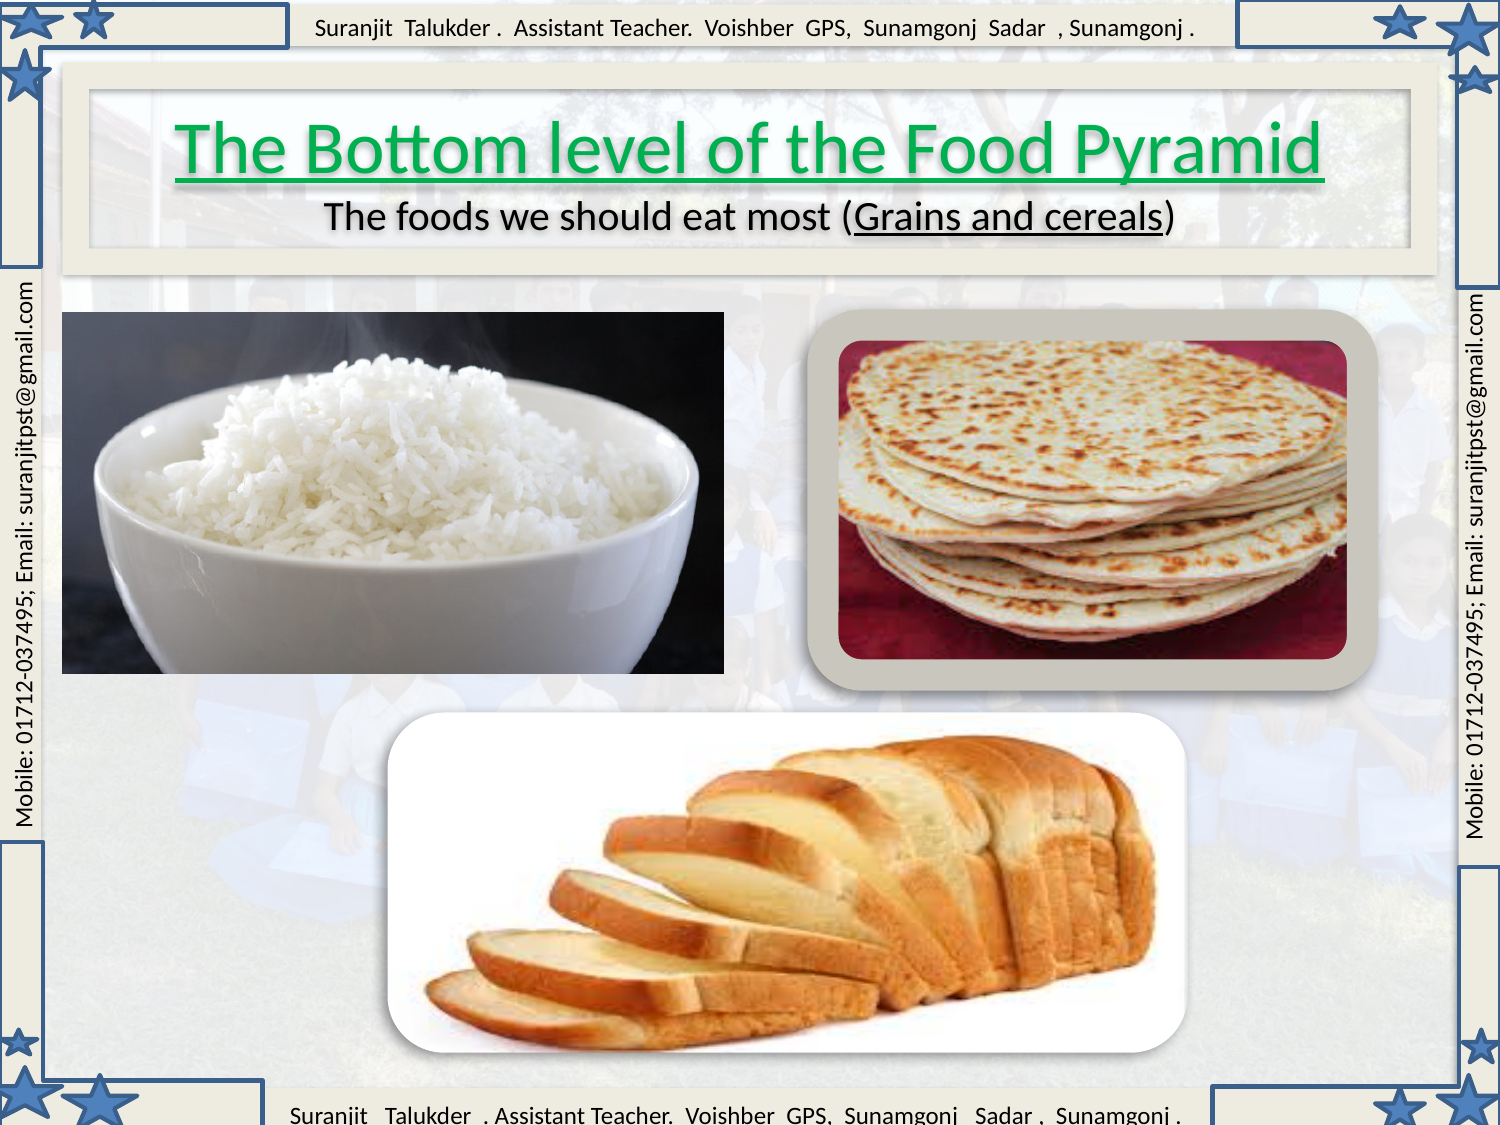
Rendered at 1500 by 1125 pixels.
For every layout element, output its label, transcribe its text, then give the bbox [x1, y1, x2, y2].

picture [387, 712, 1188, 1053]
picture [822, 324, 1363, 676]
picture [62, 312, 724, 674]
text_box The Bottom level of the Food Pyramid The foods we should eat most (Grains and cereals) [60, 60, 1440, 277]
